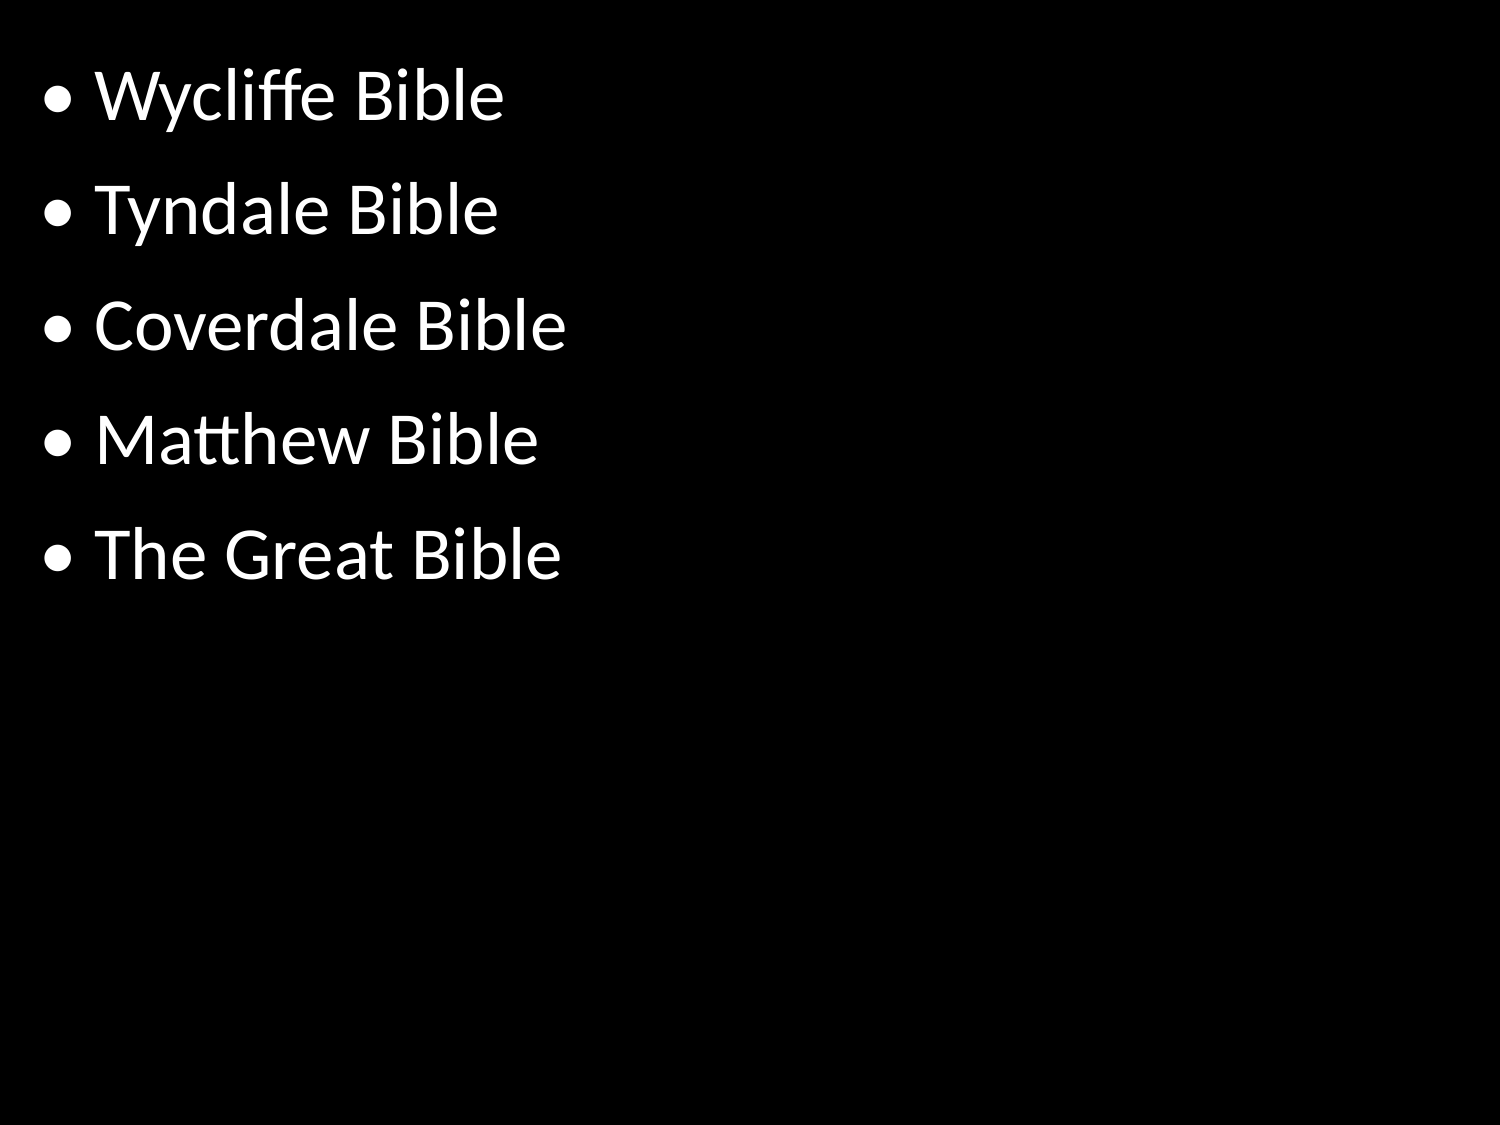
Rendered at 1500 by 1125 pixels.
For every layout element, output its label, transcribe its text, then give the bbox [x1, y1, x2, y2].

list • Wycliffe Bible • Tyndale Bible • Coverdale Bible • Matthew Bible • The Great Bible [24, 37, 1475, 1063]
